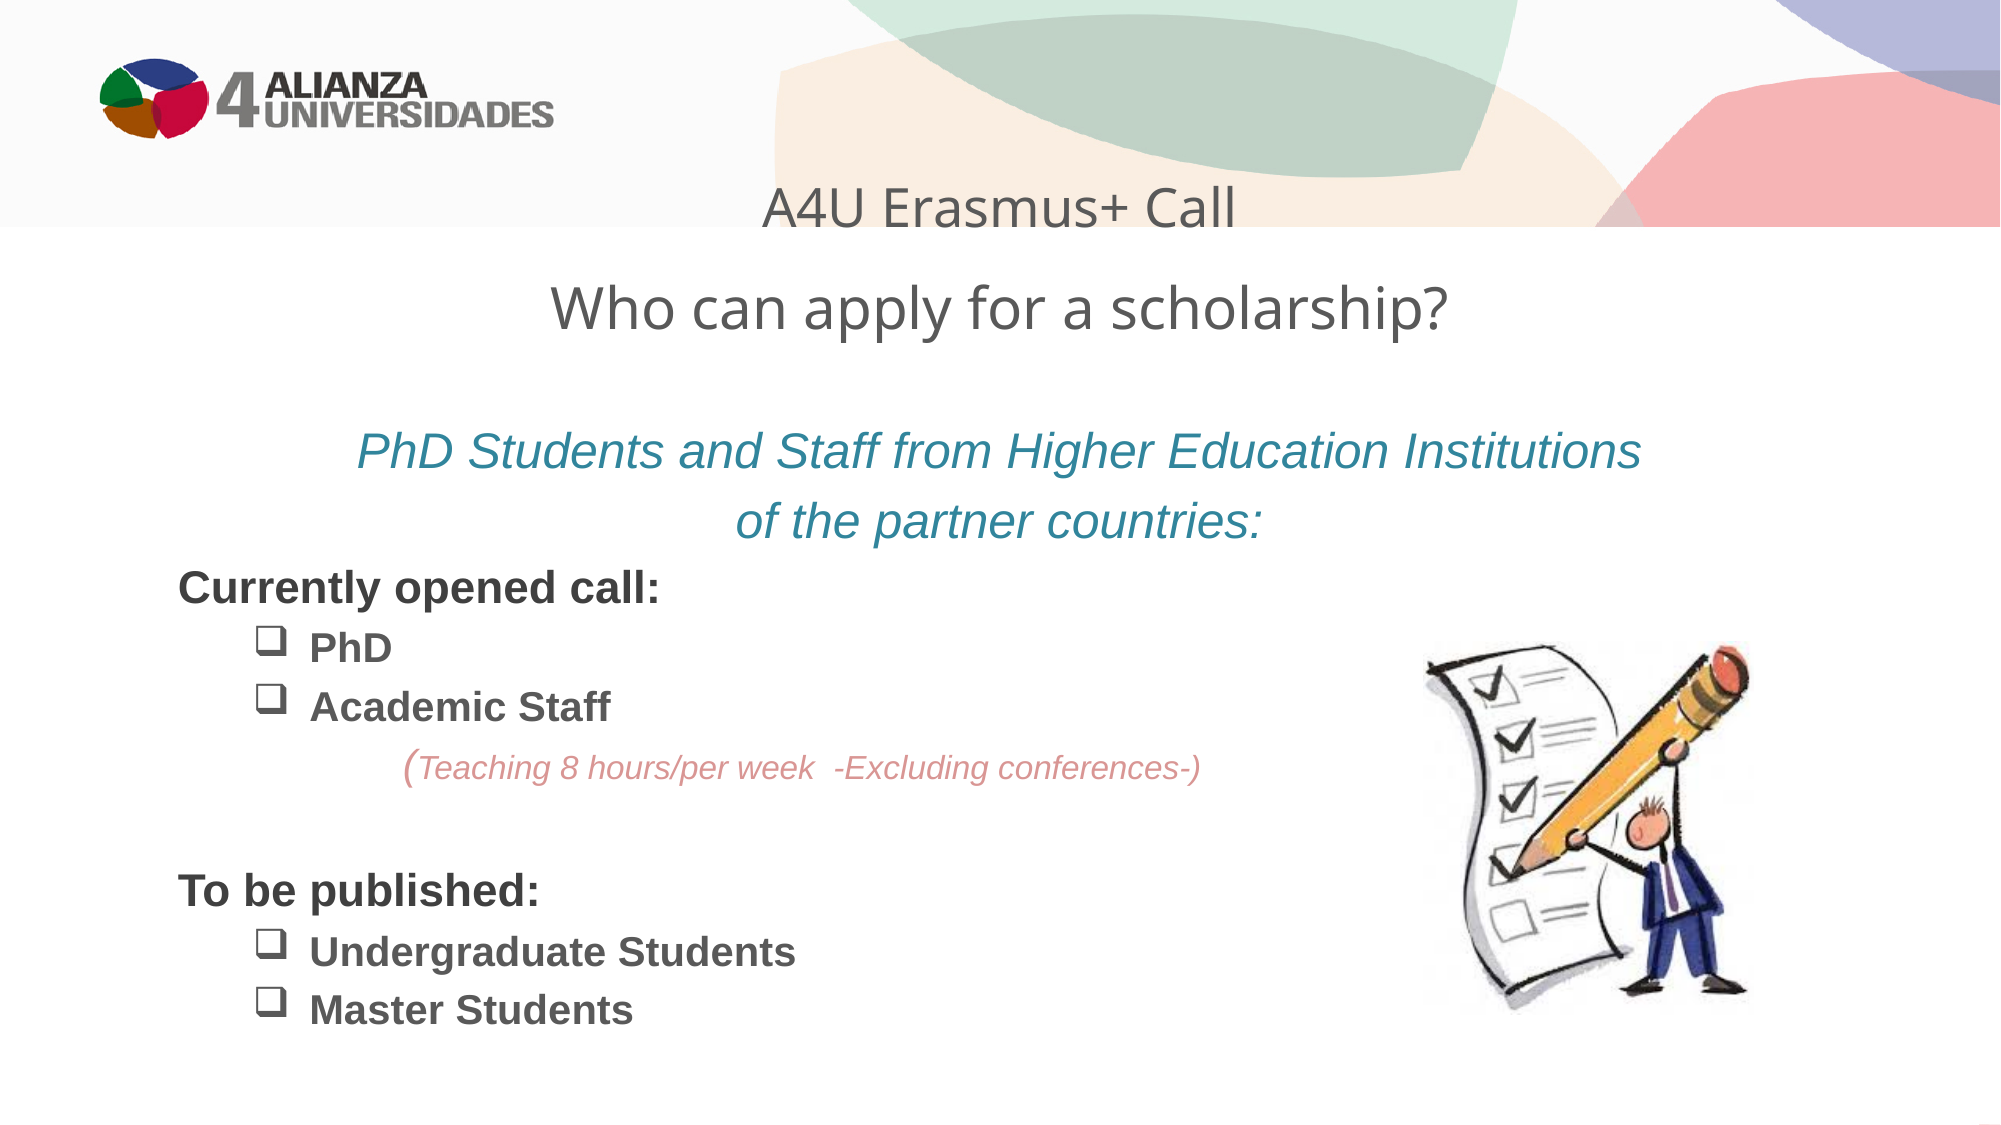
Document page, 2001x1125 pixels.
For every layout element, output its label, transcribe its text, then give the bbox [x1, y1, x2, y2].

picture [0, 0, 2001, 1125]
text_box A4U Erasmus+ Call [0, 141, 2000, 272]
subtitle PhD Students and Staff from Higher Education Institutions of the partner countries: Currently opened call: PhD Academic Staff (Teaching 8 hours/per week -Excluding conferences-) To be published: Undergraduate Students Master Students [162, 341, 1837, 1053]
title Who can apply for a scholarship? [0, 276, 2000, 407]
picture [1423, 640, 1754, 1015]
